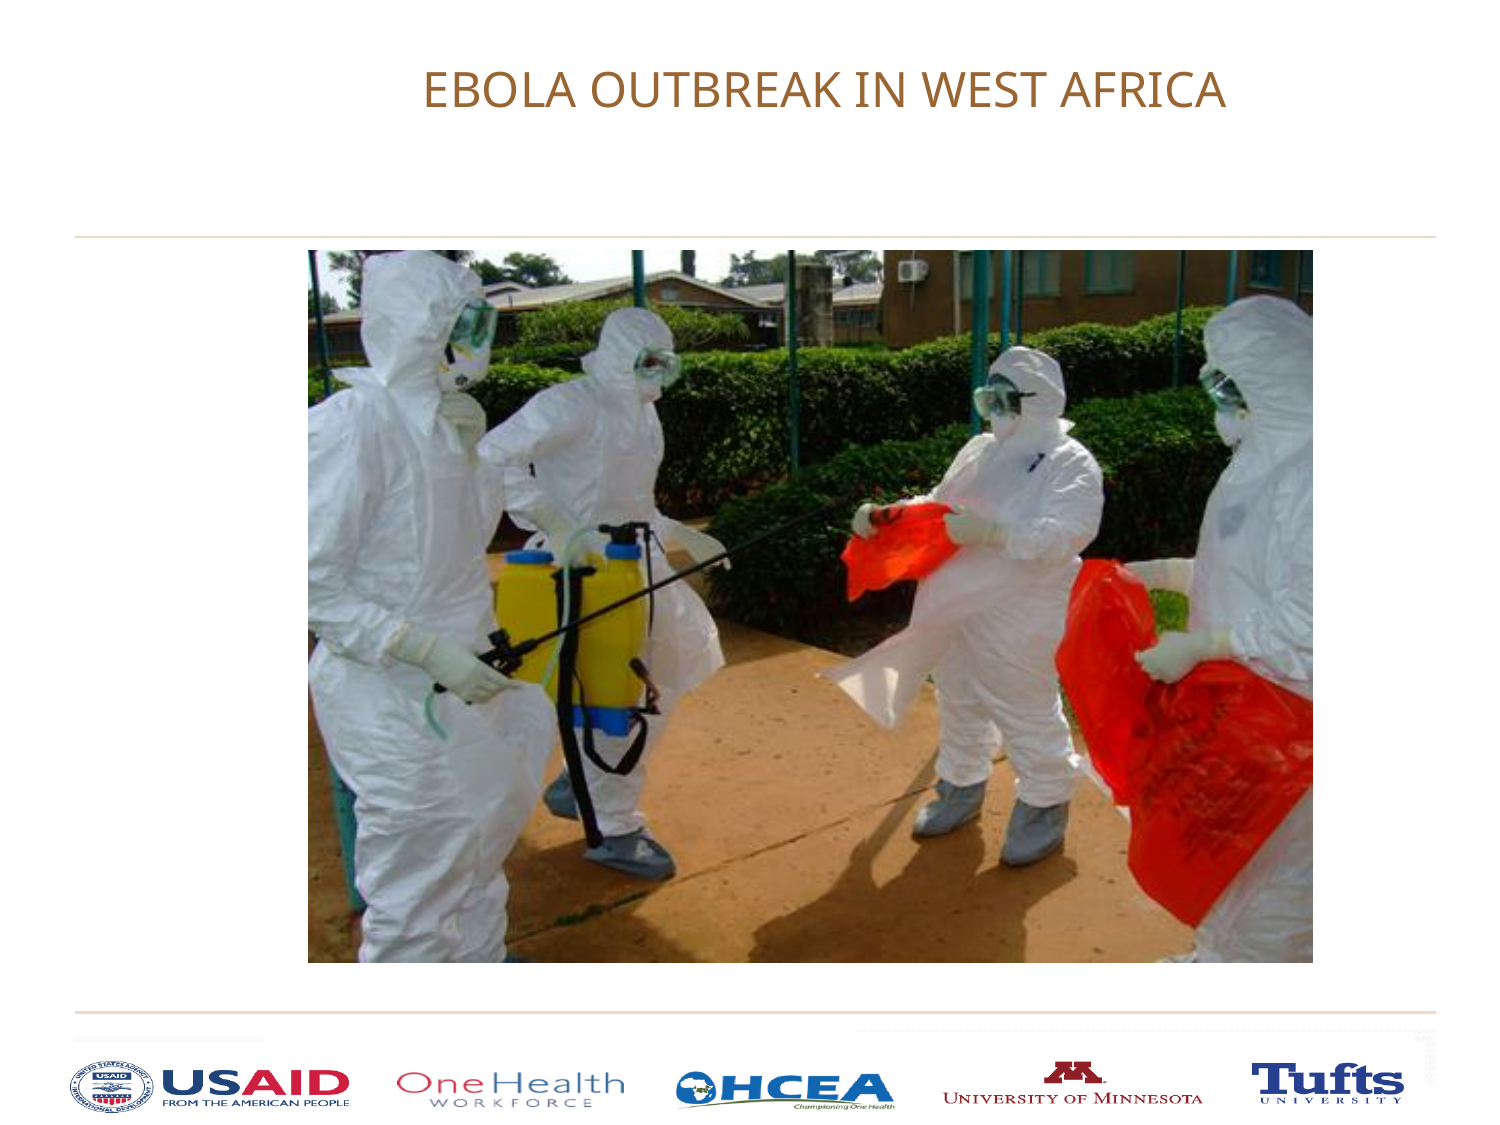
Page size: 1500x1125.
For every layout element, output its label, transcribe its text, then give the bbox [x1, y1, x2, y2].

title Ebola outbreak in West Africa [225, 50, 1425, 125]
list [308, 250, 1313, 963]
picture [49, 1029, 1436, 1125]
